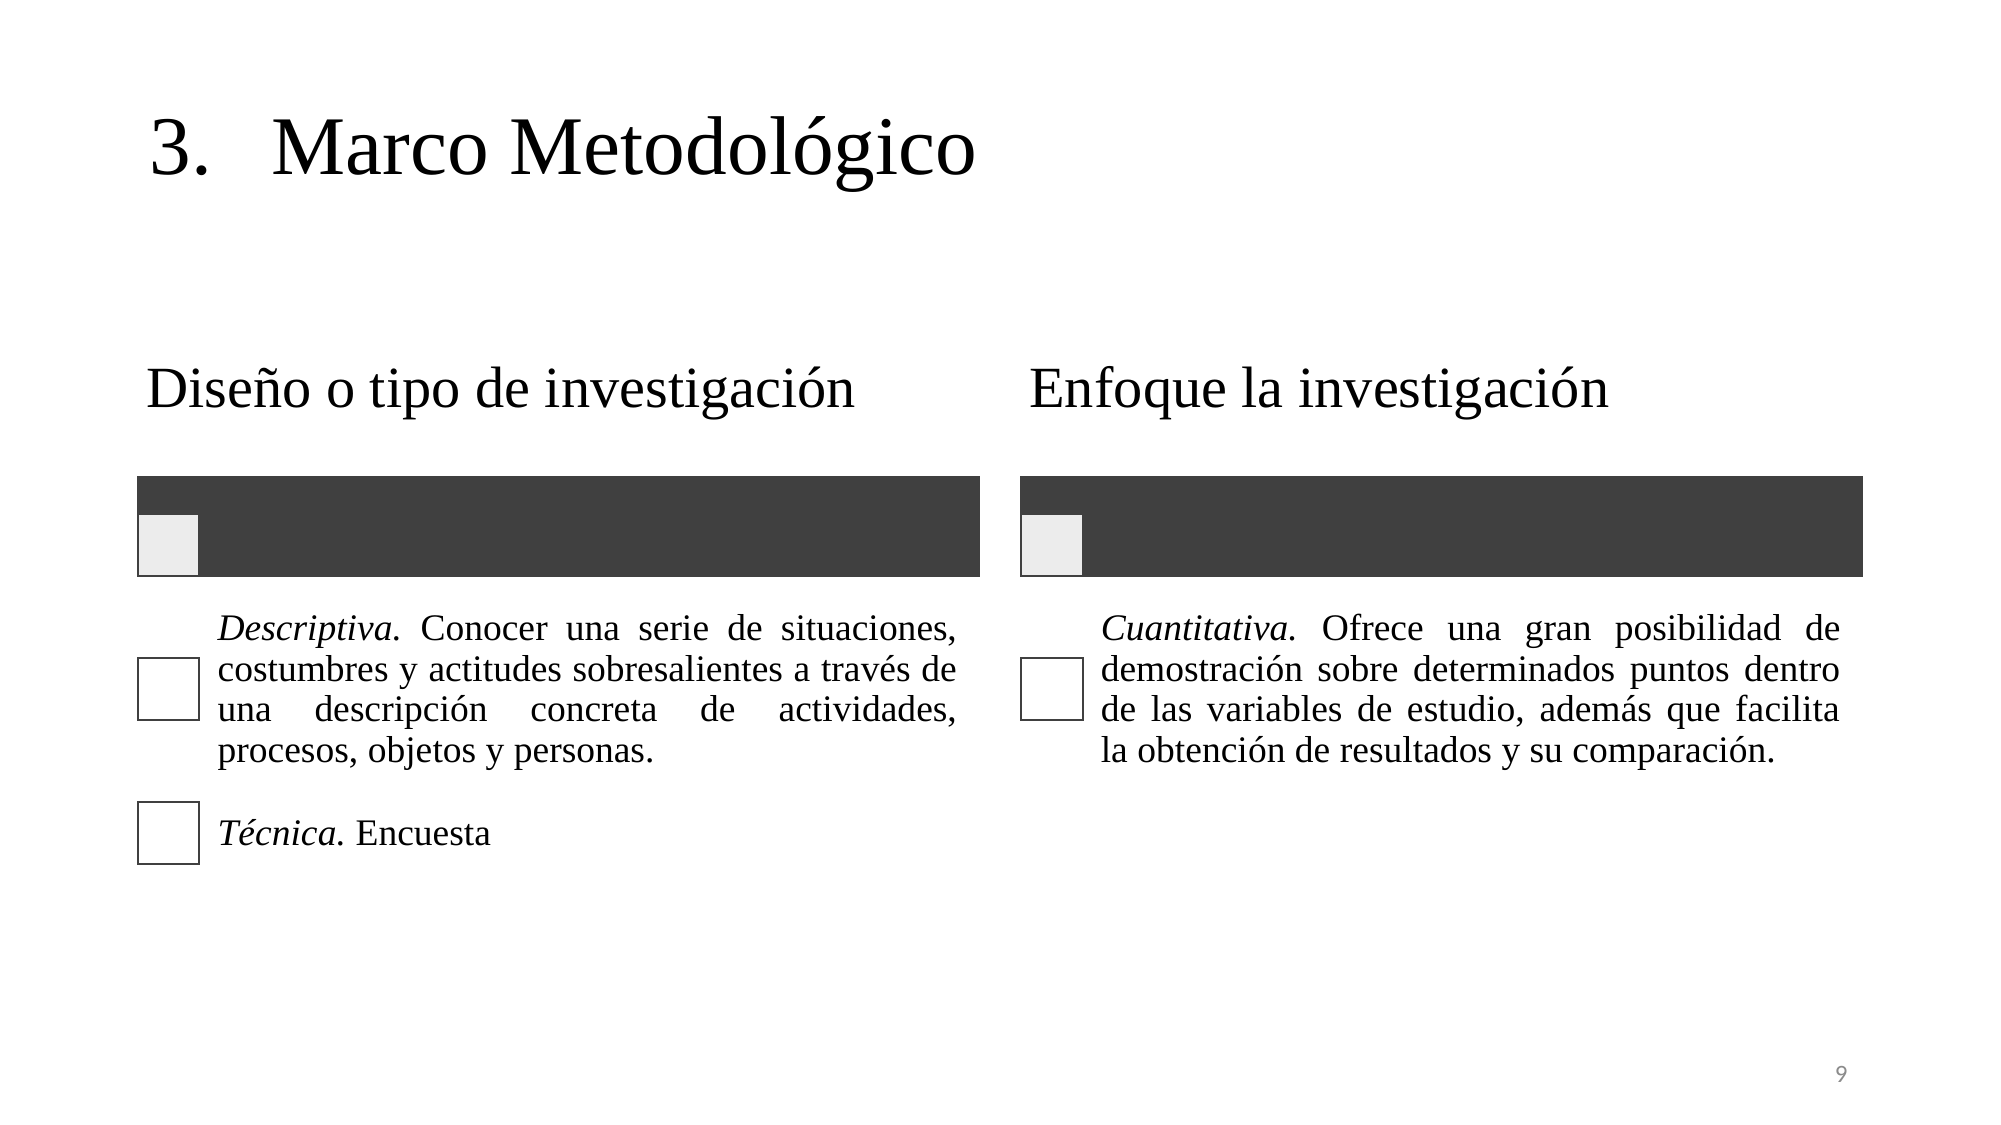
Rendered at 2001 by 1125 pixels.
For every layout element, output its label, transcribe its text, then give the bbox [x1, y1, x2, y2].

slide_number 9 [1412, 1042, 1863, 1103]
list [137, 299, 1863, 1014]
title Marco Metodológico [134, 82, 1860, 214]
